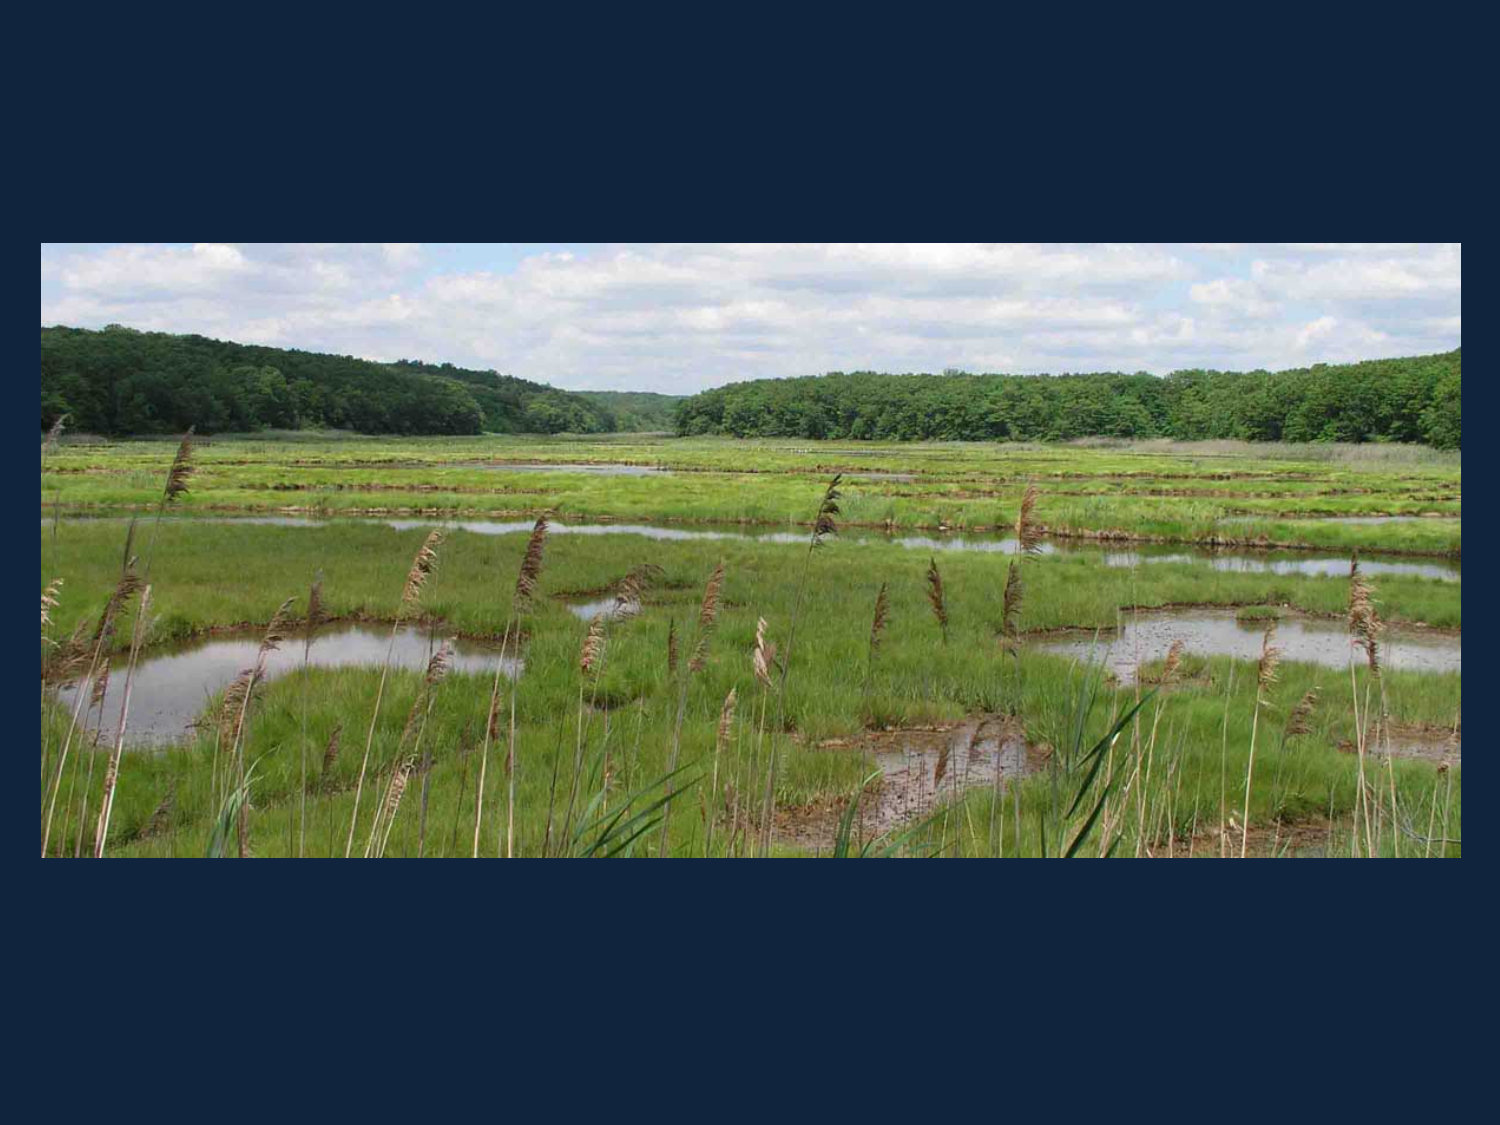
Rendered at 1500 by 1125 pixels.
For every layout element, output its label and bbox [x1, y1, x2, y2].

list [40, 243, 1461, 858]
